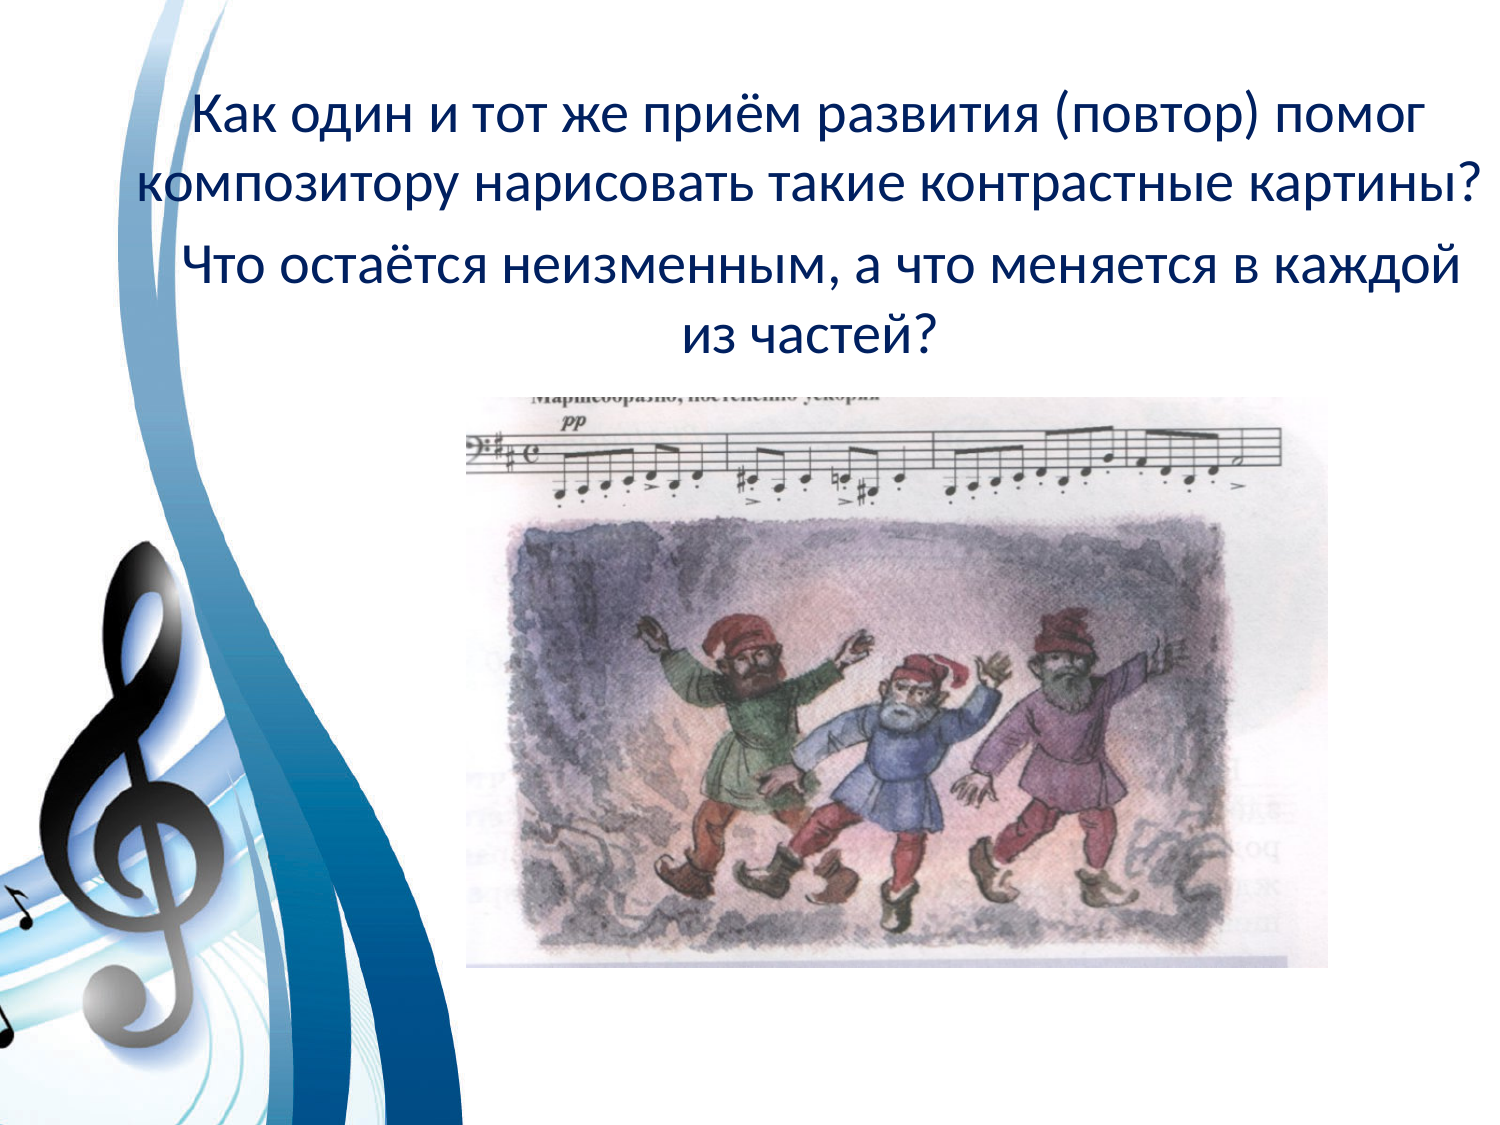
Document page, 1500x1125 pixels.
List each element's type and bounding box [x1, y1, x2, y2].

picture [0, 0, 1500, 1125]
list [466, 396, 1328, 968]
